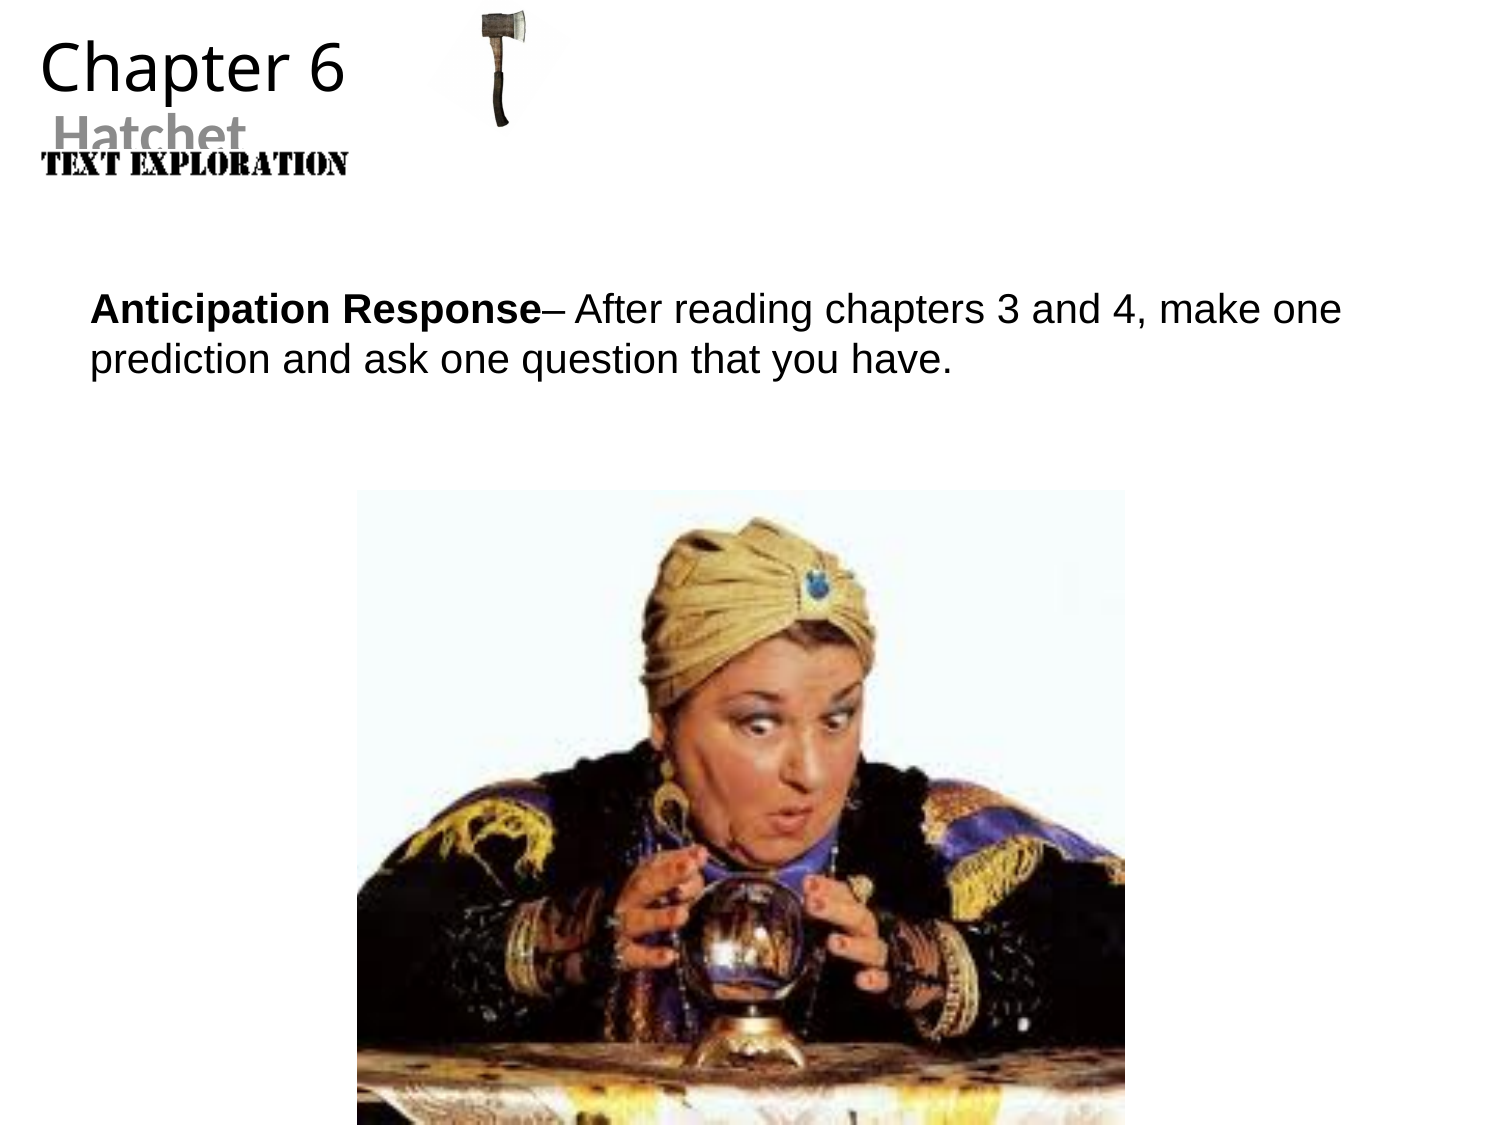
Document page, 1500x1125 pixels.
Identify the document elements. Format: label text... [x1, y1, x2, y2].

subtitle Hatchet [12, 87, 288, 176]
picture [440, 0, 570, 136]
text_box Anticipation Response– After reading chapters 3 and 4, make one prediction and ask one question that you have. [74, 274, 1425, 585]
picture [356, 490, 1126, 1125]
title Chapter 6 [24, 12, 501, 117]
picture [37, 149, 352, 182]
